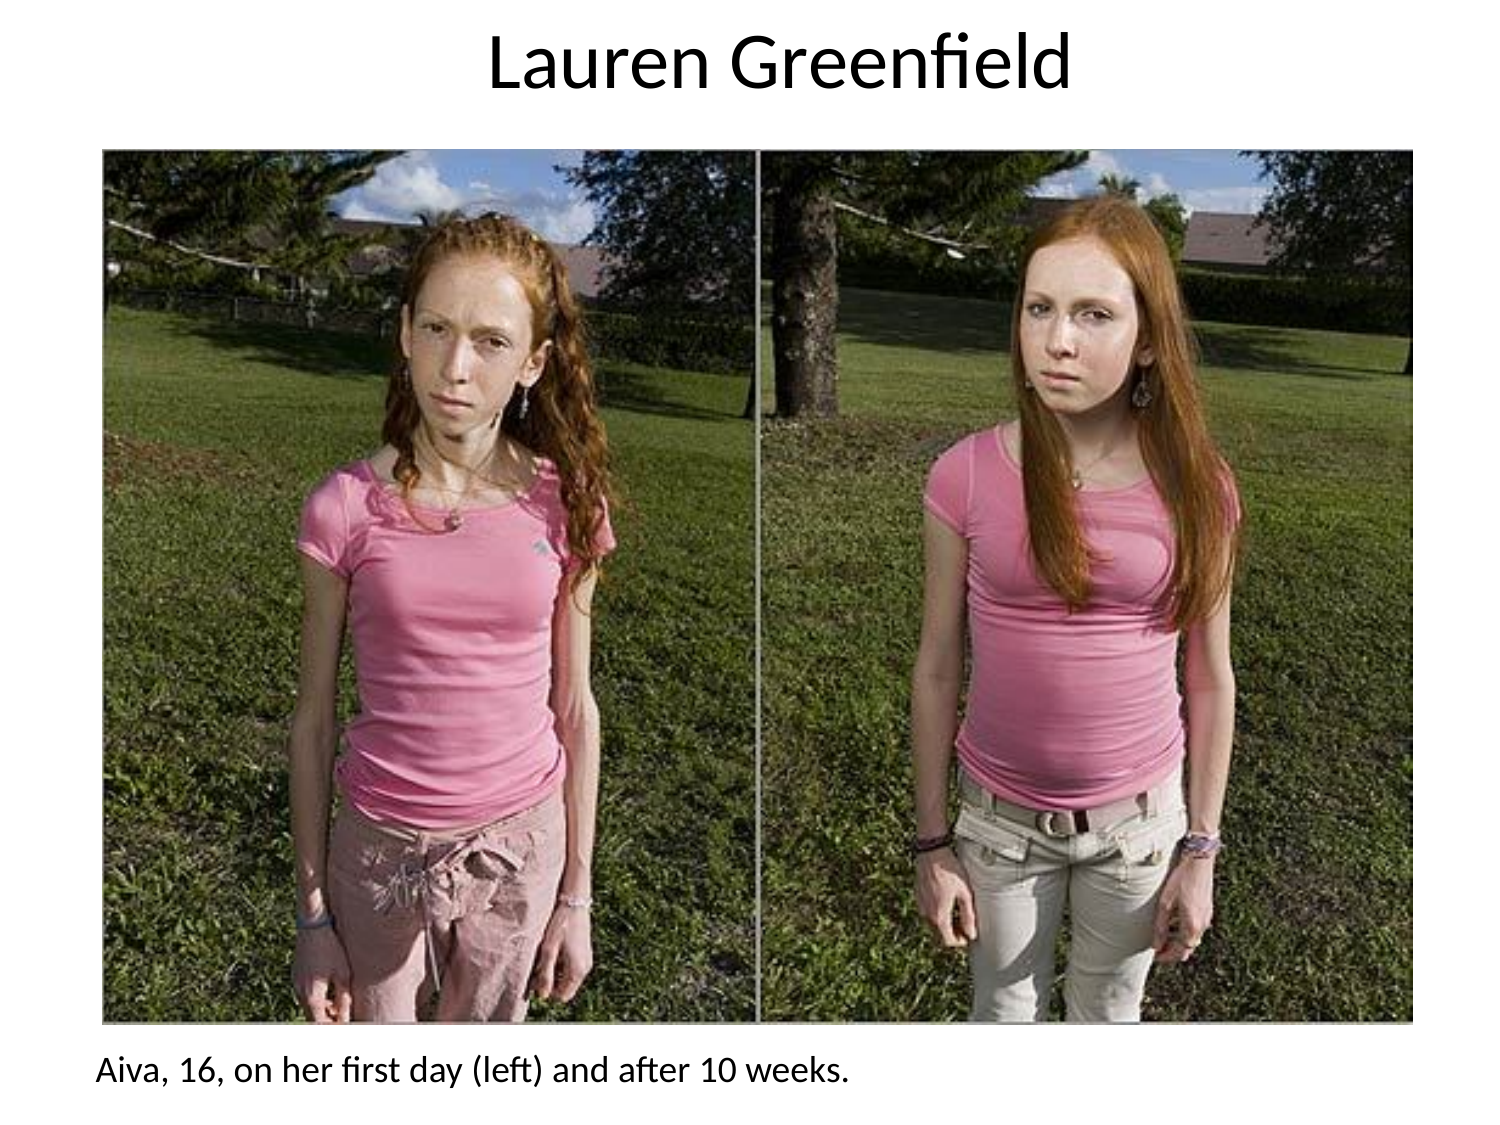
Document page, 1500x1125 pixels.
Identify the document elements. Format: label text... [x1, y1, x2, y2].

title Lauren Greenfield [450, 0, 1113, 148]
text_box Aiva, 16, on her first day (left) and after 10 weeks. [80, 1037, 866, 1098]
picture [102, 149, 1413, 1026]
